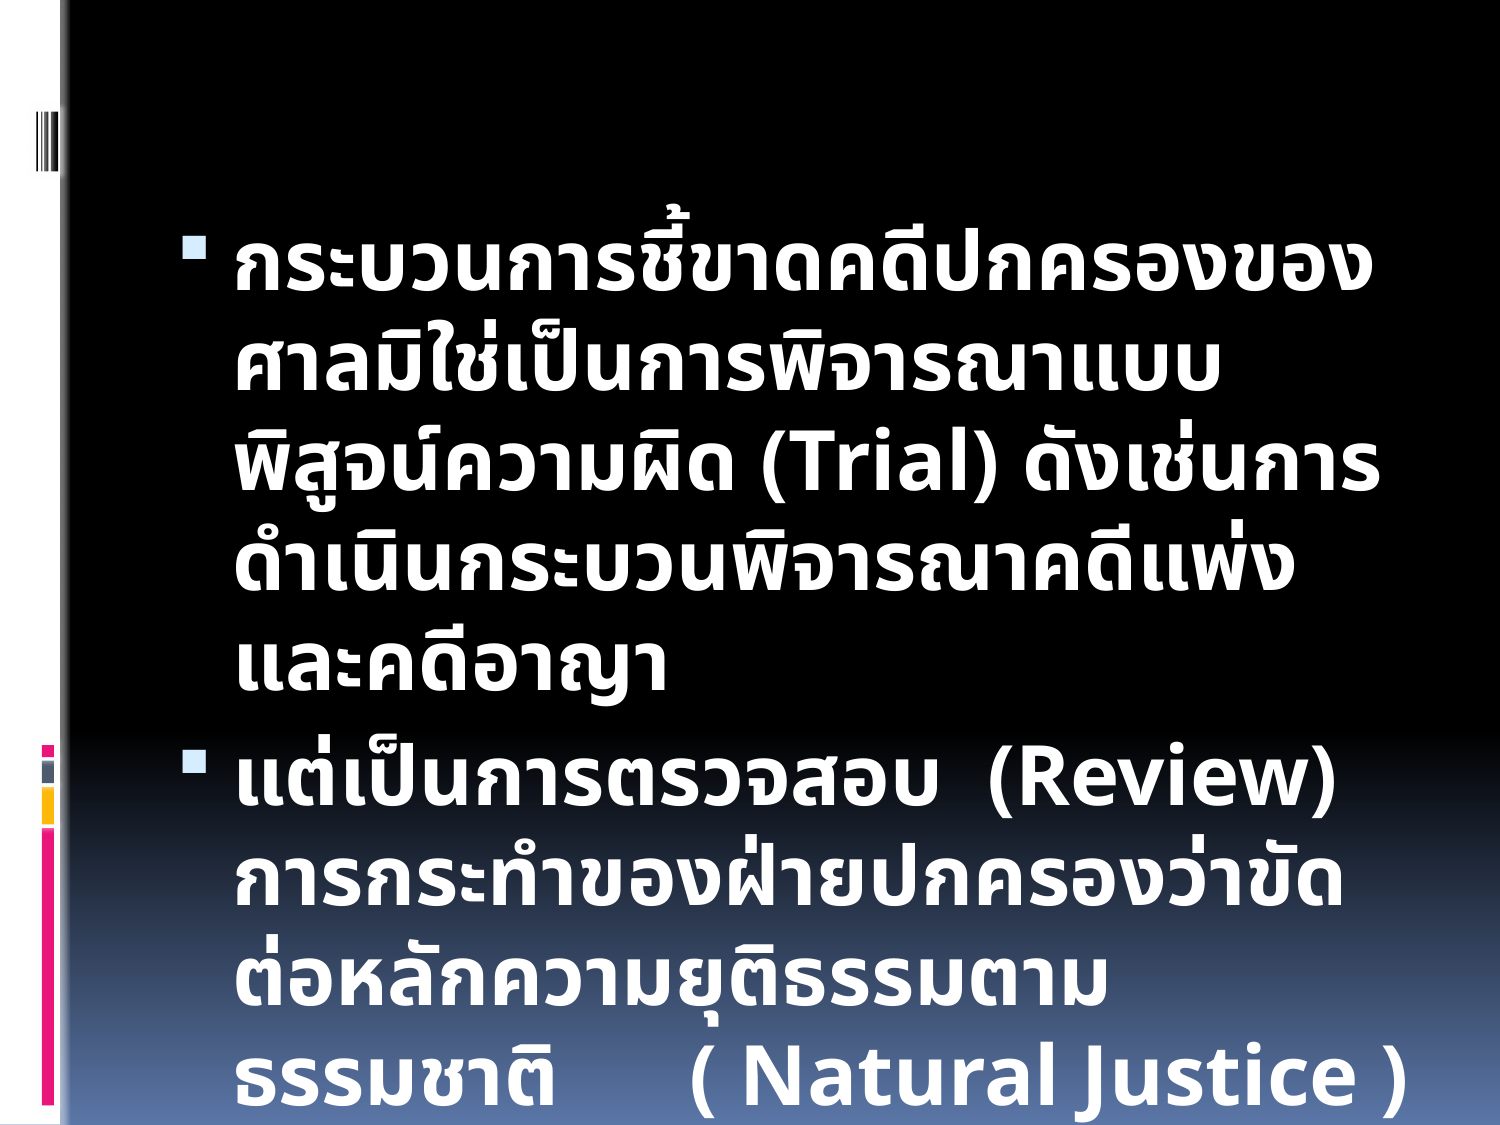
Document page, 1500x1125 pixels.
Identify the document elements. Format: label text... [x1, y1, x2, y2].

list กระบวนการชี้ขาดคดีปกครองของศาลมิใช่เป็นการพิจารณาแบบพิสูจน์ความผิด (Trial) ดังเช่นการดำเนินกระบวนพิจารณาคดีแพ่งและคดีอาญา แต่เป็นการตรวจสอบ (Review) การกระทำของฝ่ายปกครองว่าขัดต่อหลักความยุติธรรมตามธรรมชาติ ( Natural Justice ) และ ขัดหลัก Ultravires หรือไม่ [150, 200, 1425, 950]
